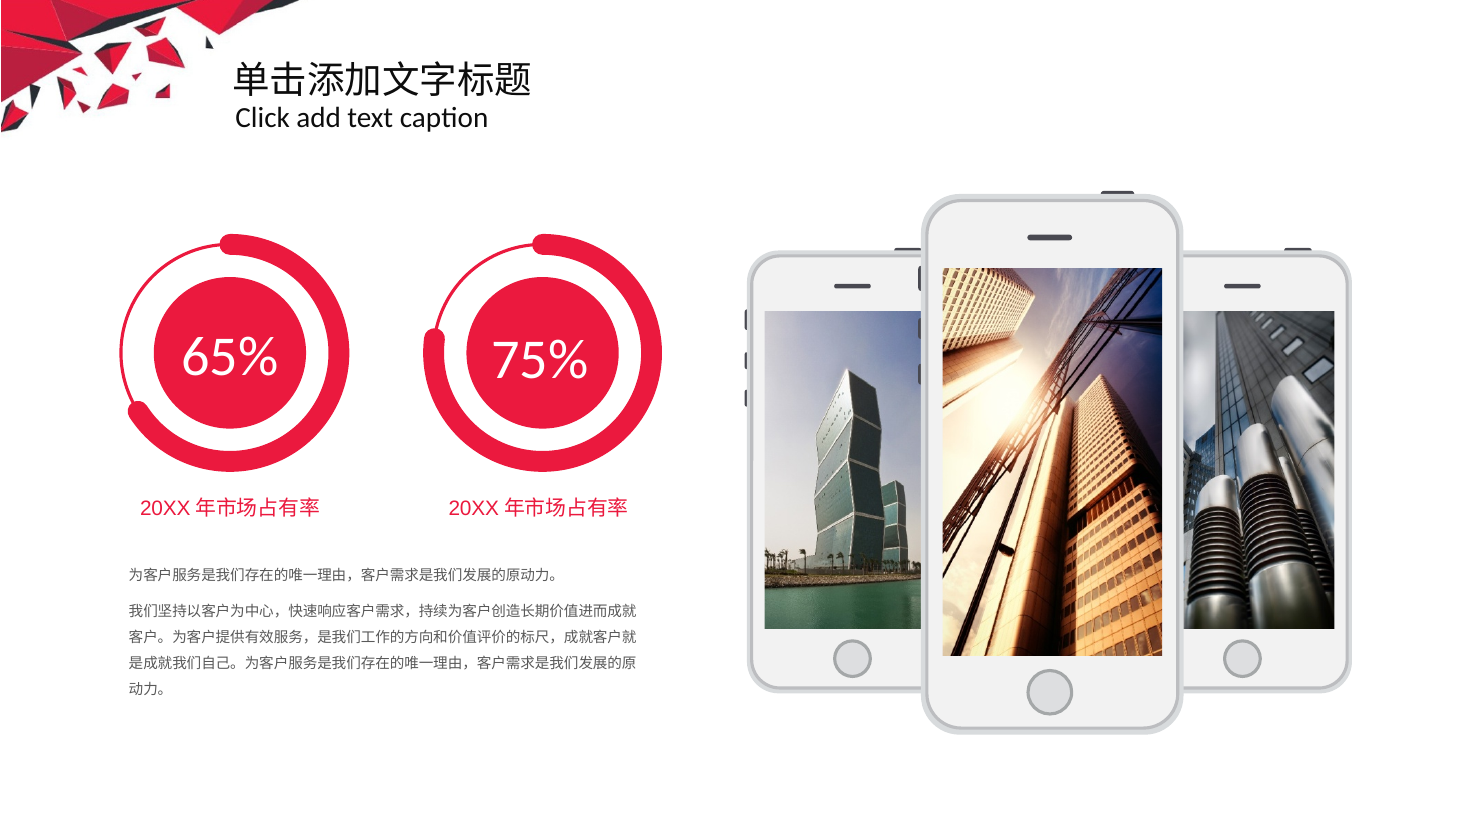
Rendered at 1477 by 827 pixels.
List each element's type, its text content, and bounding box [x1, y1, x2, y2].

text_box 为客户服务是我们存在的唯一理由，客户需求是我们发展的原动力。 我们坚持以客户为中心，快速响应客户需求，持续为客户创造长期价值进而成就客户。为客户提供有效服务，是我们工作的方向和价值评价的标尺，成就客户就是成就我们自己。为客户服务是我们存在的唯一理由，客户需求是我们发展的原动力。 [117, 551, 653, 704]
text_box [153, 276, 307, 429]
text_box [214, 107, 1477, 808]
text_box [744, 247, 912, 694]
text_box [120, 244, 340, 462]
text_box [1188, 247, 1353, 694]
text_box 20XX年市场占有率 [437, 488, 640, 525]
picture [0, 0, 810, 452]
text_box 20XX年市场占有率 [128, 488, 331, 525]
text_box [917, 190, 1184, 735]
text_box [433, 244, 652, 462]
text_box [466, 276, 619, 429]
